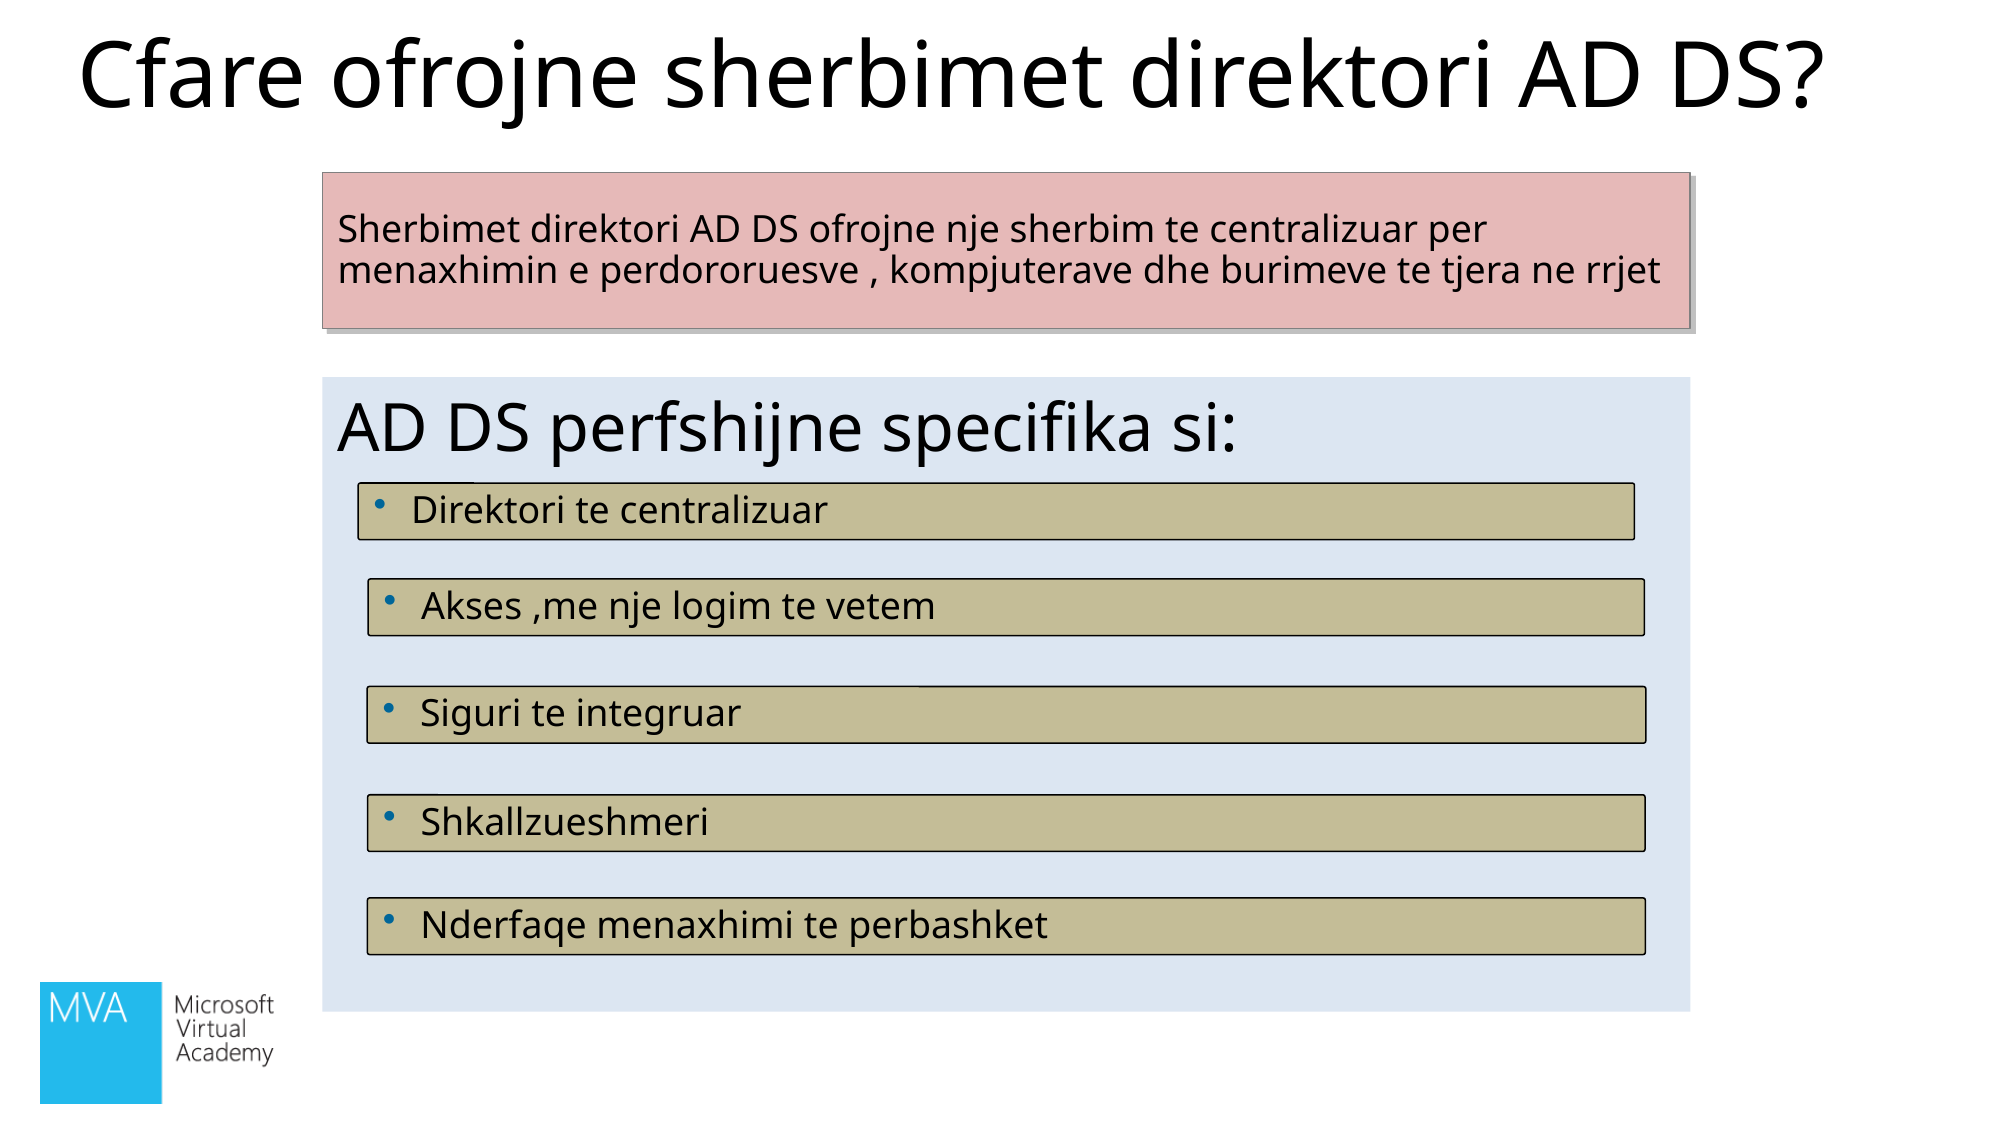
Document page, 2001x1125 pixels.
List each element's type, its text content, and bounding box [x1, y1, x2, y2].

list AD DS perfshijne specifika si: [322, 377, 1691, 1012]
title Cfare ofrojne sherbimet direktori AD DS? [62, 29, 1953, 205]
text_box Siguri te integruar [367, 686, 1646, 744]
text_box Shkallzueshmeri [367, 794, 1646, 852]
picture [40, 981, 344, 1104]
text_box Sherbimet direktori AD DS ofrojne nje sherbim te centralizuar per menaxhimin e perdororuesve , kompjuterave dhe burimeve te tjera ne rrjet [322, 172, 1691, 329]
text_box Direktori te centralizuar [358, 483, 1635, 540]
text_box Akses ,me nje logim te vetem [368, 578, 1645, 636]
text_box Nderfaqe menaxhimi te perbashket [367, 897, 1646, 955]
